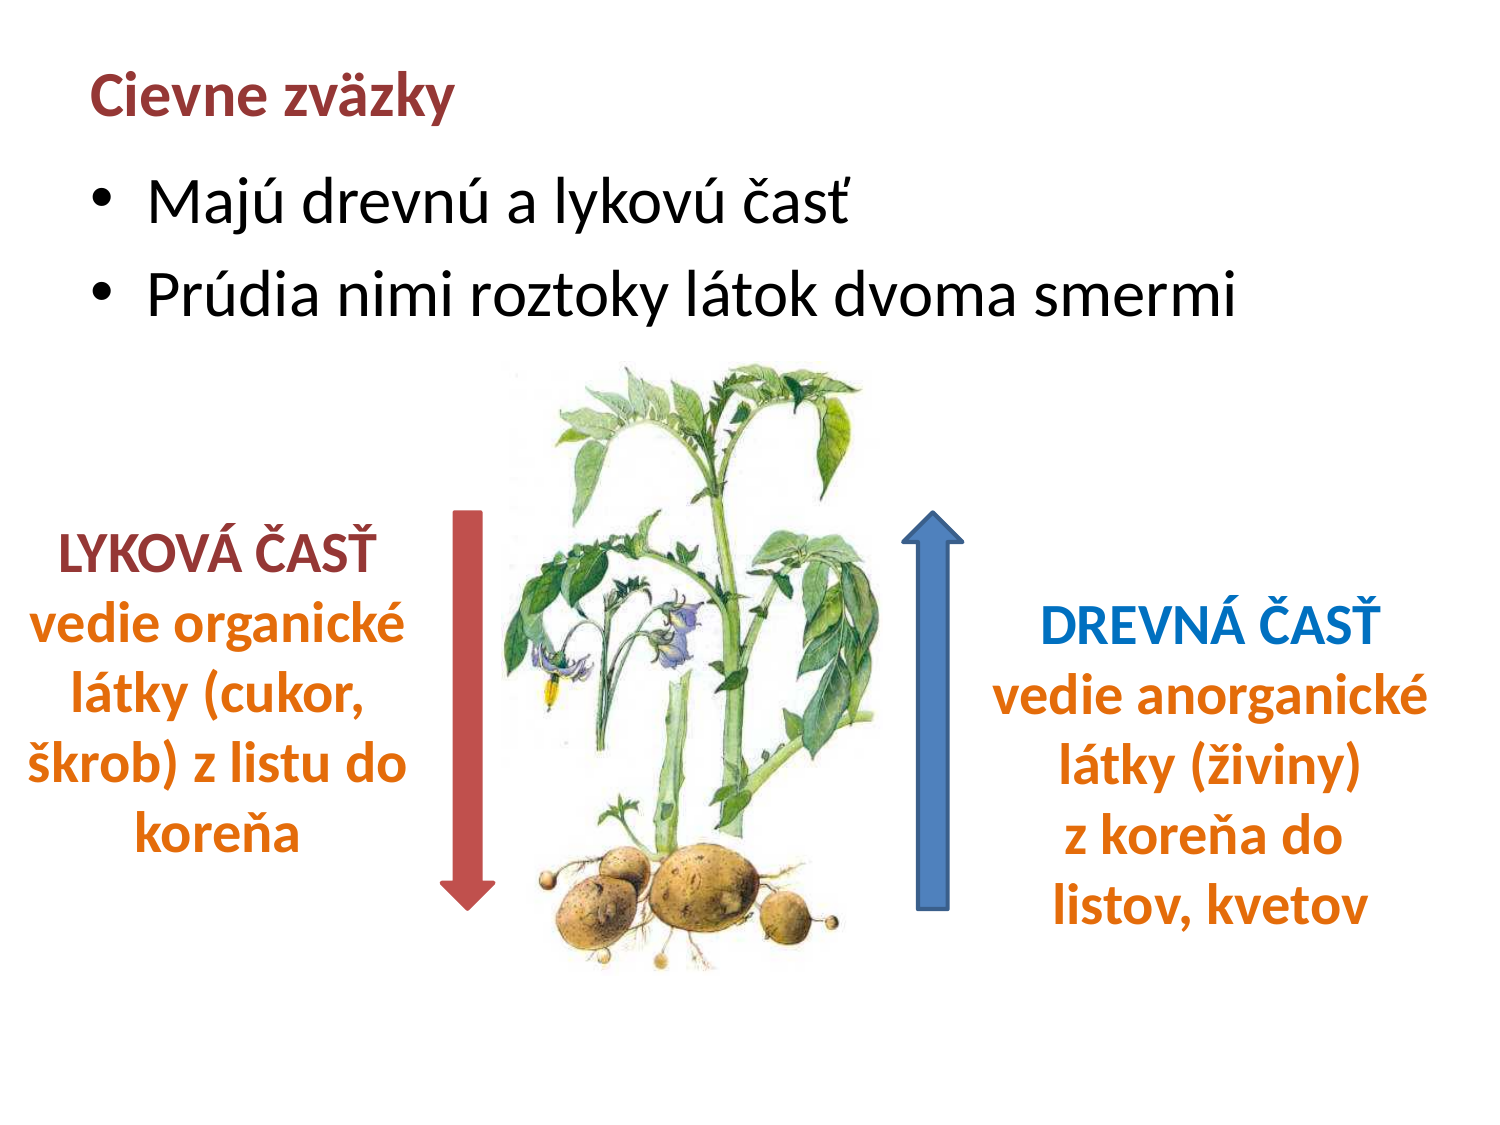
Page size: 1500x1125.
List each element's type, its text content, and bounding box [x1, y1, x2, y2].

picture [501, 361, 883, 977]
text_box DREVNÁ ČASŤ vedie anorganické látky (živiny) z koreňa do listov, kvetov [974, 578, 1447, 944]
text_box LYKOVÁ ČASŤ vedie organické látky (cukor, škrob) z listu do koreňa [9, 507, 427, 872]
text_box [439, 510, 496, 911]
title Cievne zväzky [75, 45, 1425, 138]
list Majú drevnú a lykovú časť Prúdia nimi roztoky látok dvoma smermi [75, 149, 1425, 1005]
text_box [901, 510, 965, 912]
